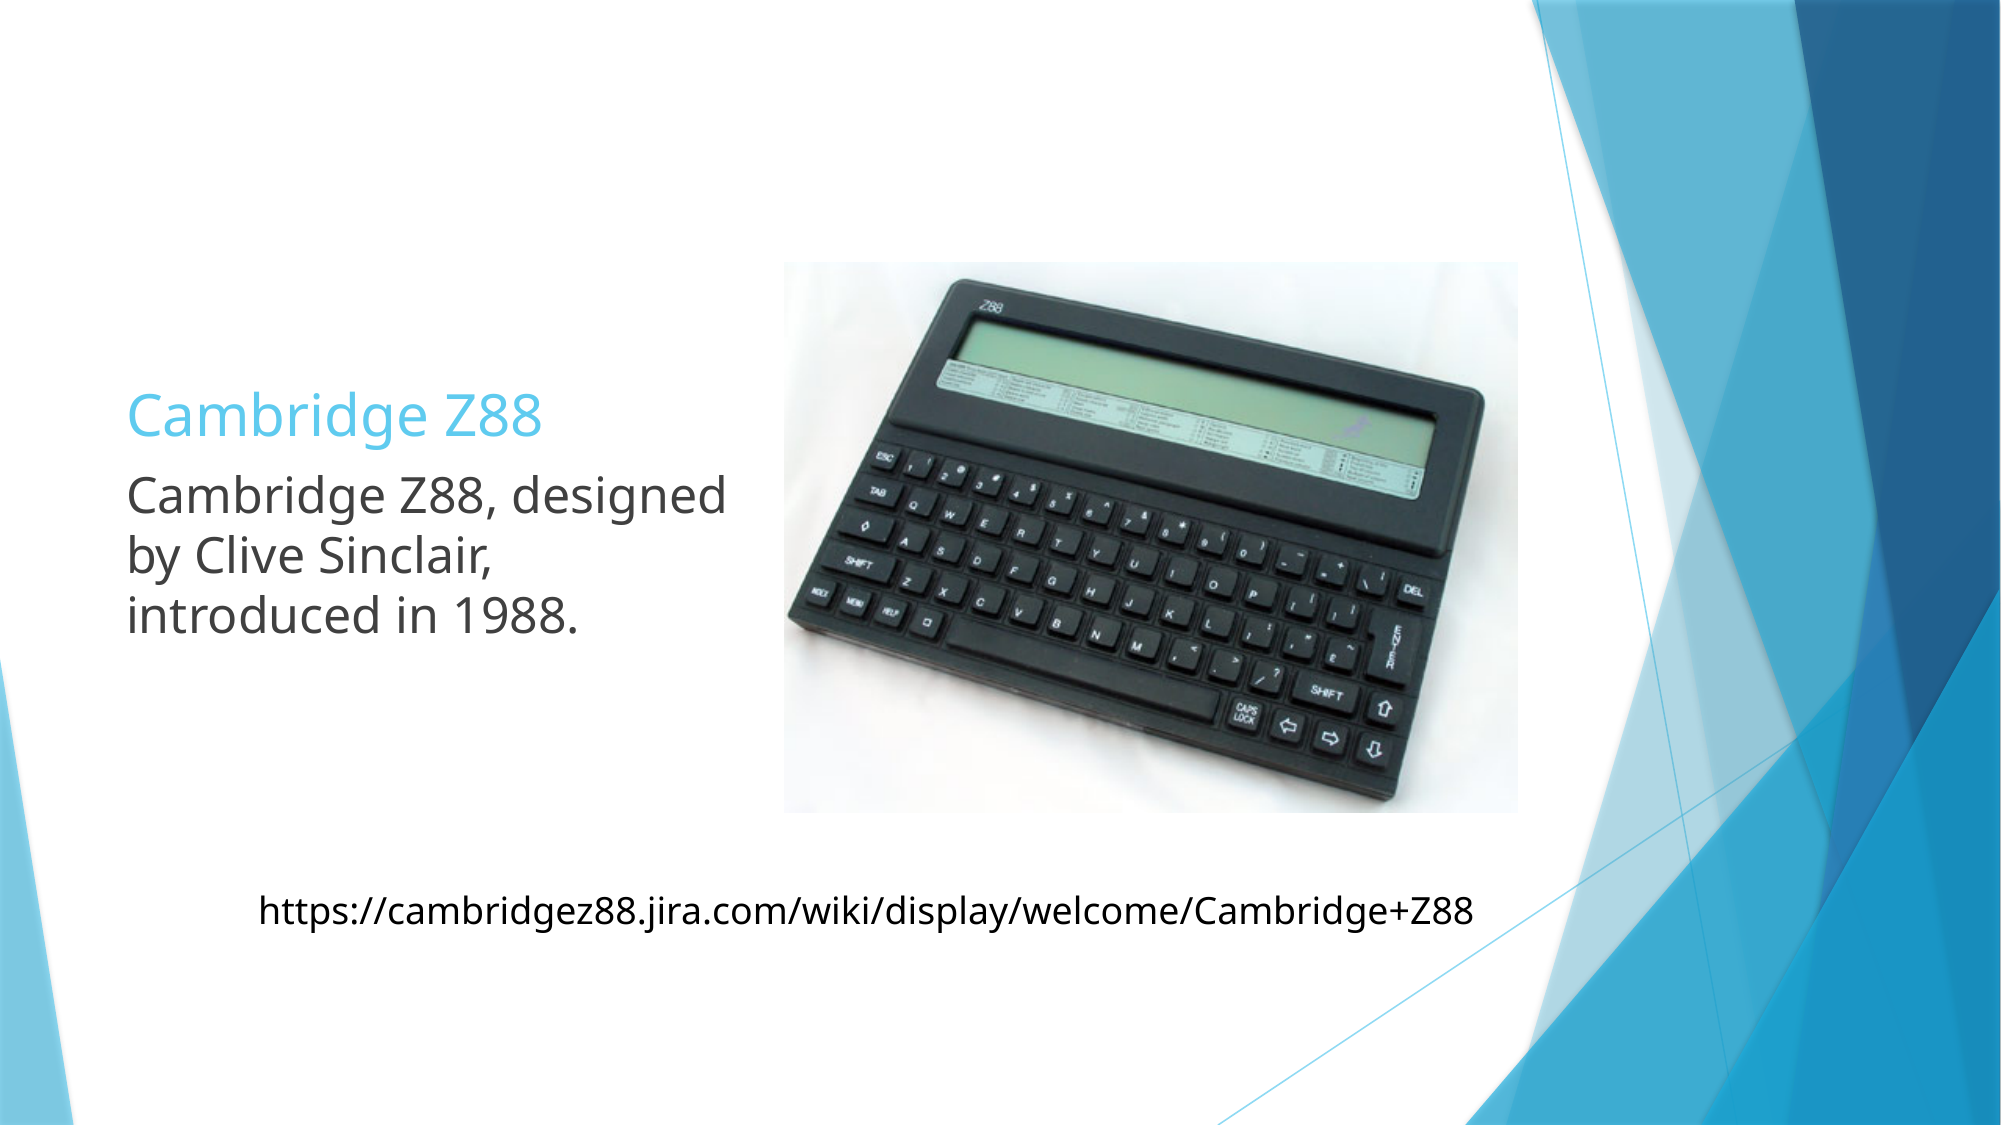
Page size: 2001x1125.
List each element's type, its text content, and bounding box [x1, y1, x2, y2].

text_box https://cambridgez88.jira.com/wiki/display/welcome/Cambridge+Z88 [243, 879, 1518, 940]
title Cambridge Z88 [111, 245, 744, 455]
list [784, 262, 1519, 814]
list Cambridge Z88, designed by Clive Sinclair, introduced in 1988. [111, 455, 744, 880]
